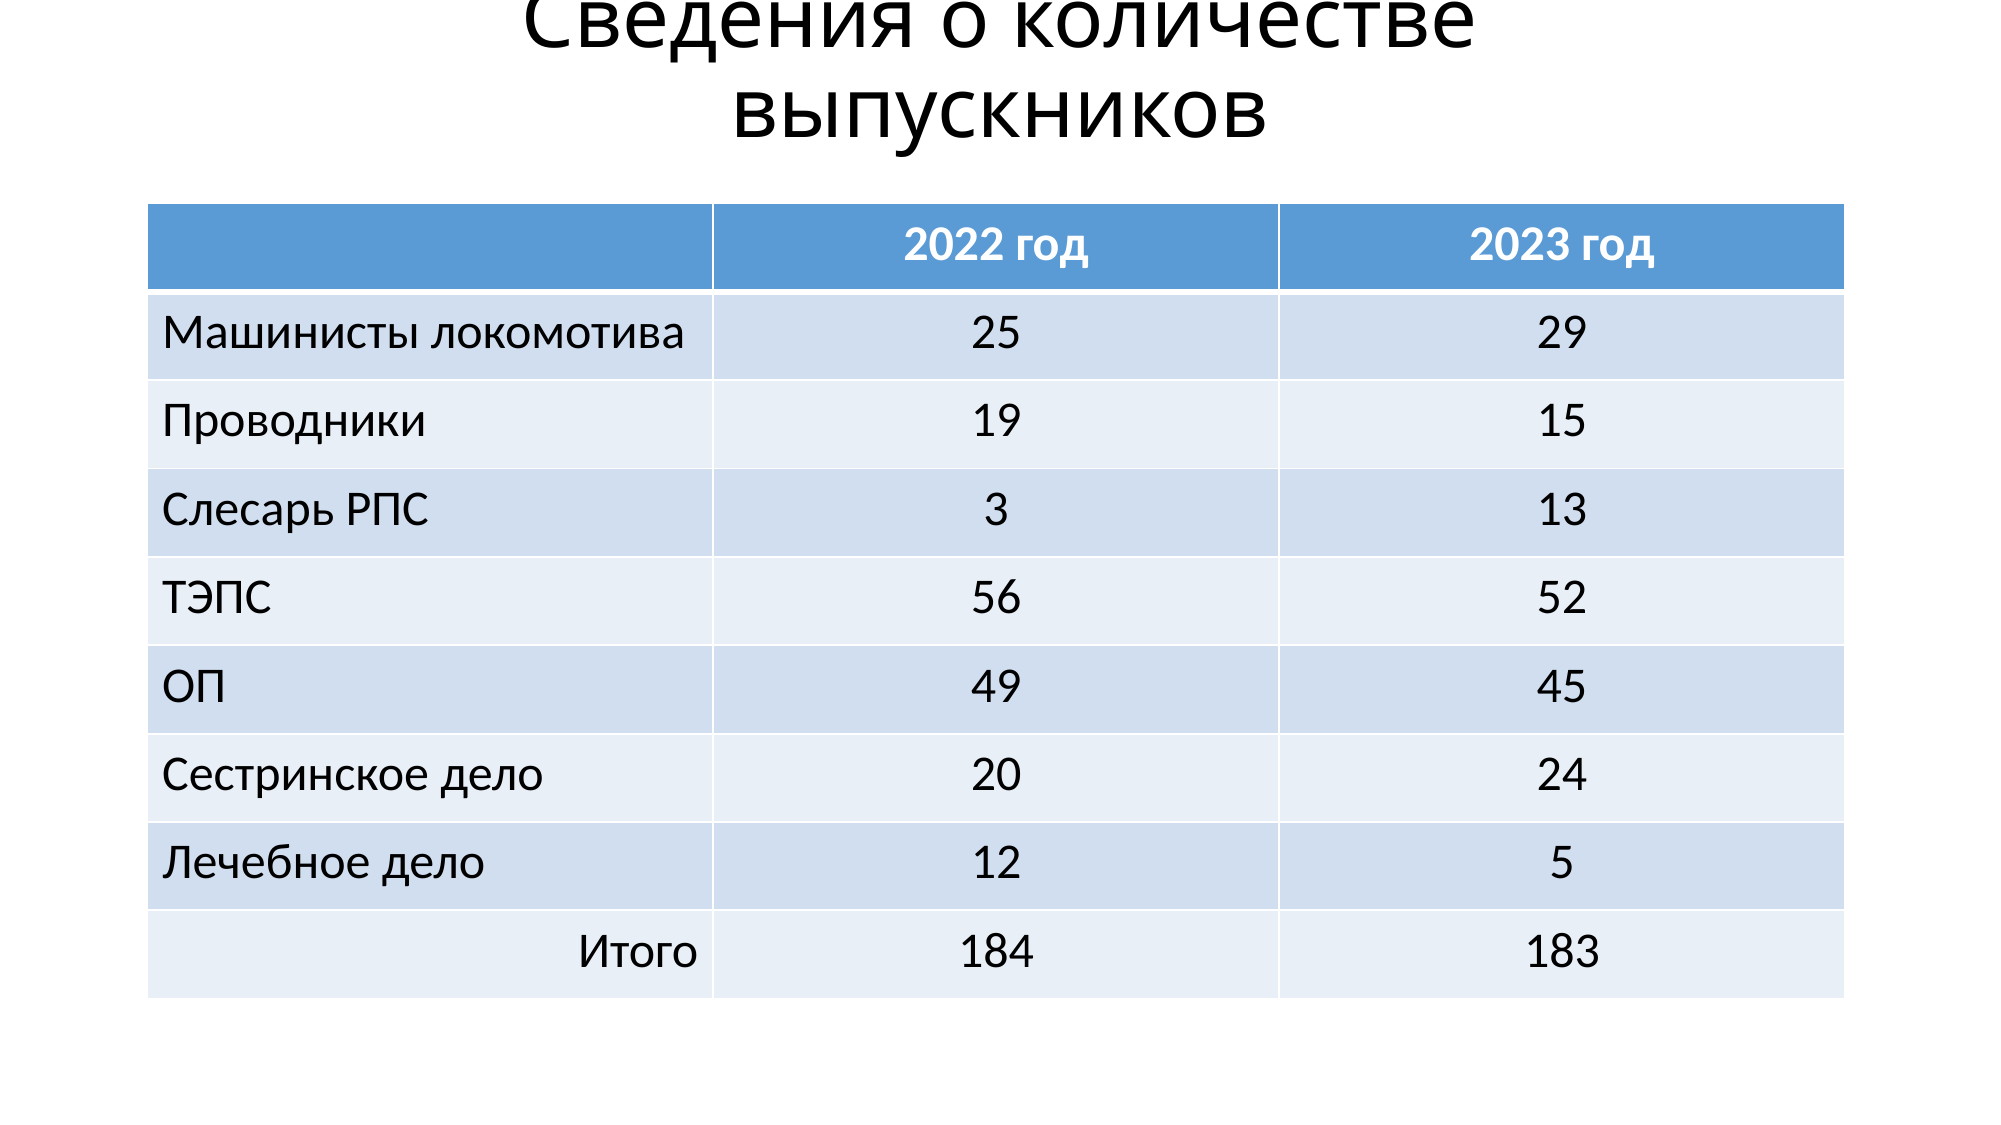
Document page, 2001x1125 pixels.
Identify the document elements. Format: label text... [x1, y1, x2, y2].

table_cell Лечебное дело [148, 823, 712, 909]
table_cell 5 [1280, 823, 1844, 909]
table_cell 49 [714, 646, 1278, 733]
table_cell Слесарь РПС [148, 469, 712, 556]
table_cell 52 [1280, 558, 1844, 644]
table_cell 25 [714, 295, 1278, 379]
table_cell 12 [714, 823, 1278, 909]
table_cell 15 [1280, 381, 1844, 468]
table_cell 13 [1280, 469, 1844, 556]
table_cell Итого [148, 911, 712, 998]
title Сведения о количестве выпускников [249, 46, 1750, 164]
table_header 2023 год [1280, 204, 1844, 289]
table_cell 45 [1280, 646, 1844, 733]
table_cell 24 [1280, 735, 1844, 821]
table_cell ОП [148, 646, 712, 733]
table_header 2022 год [714, 204, 1278, 289]
table_cell 183 [1280, 911, 1844, 998]
table_cell 20 [714, 735, 1278, 821]
table_header [148, 204, 712, 289]
table_cell 29 [1280, 295, 1844, 379]
table_cell ТЭПС [148, 558, 712, 644]
table_cell Проводники [148, 381, 712, 468]
table_cell Сестринское дело [148, 735, 712, 821]
table_cell Машинисты локомотива [148, 295, 712, 379]
table_cell 3 [714, 469, 1278, 556]
table_cell 184 [714, 911, 1278, 998]
table_cell 19 [714, 381, 1278, 468]
table_cell 56 [714, 558, 1278, 644]
